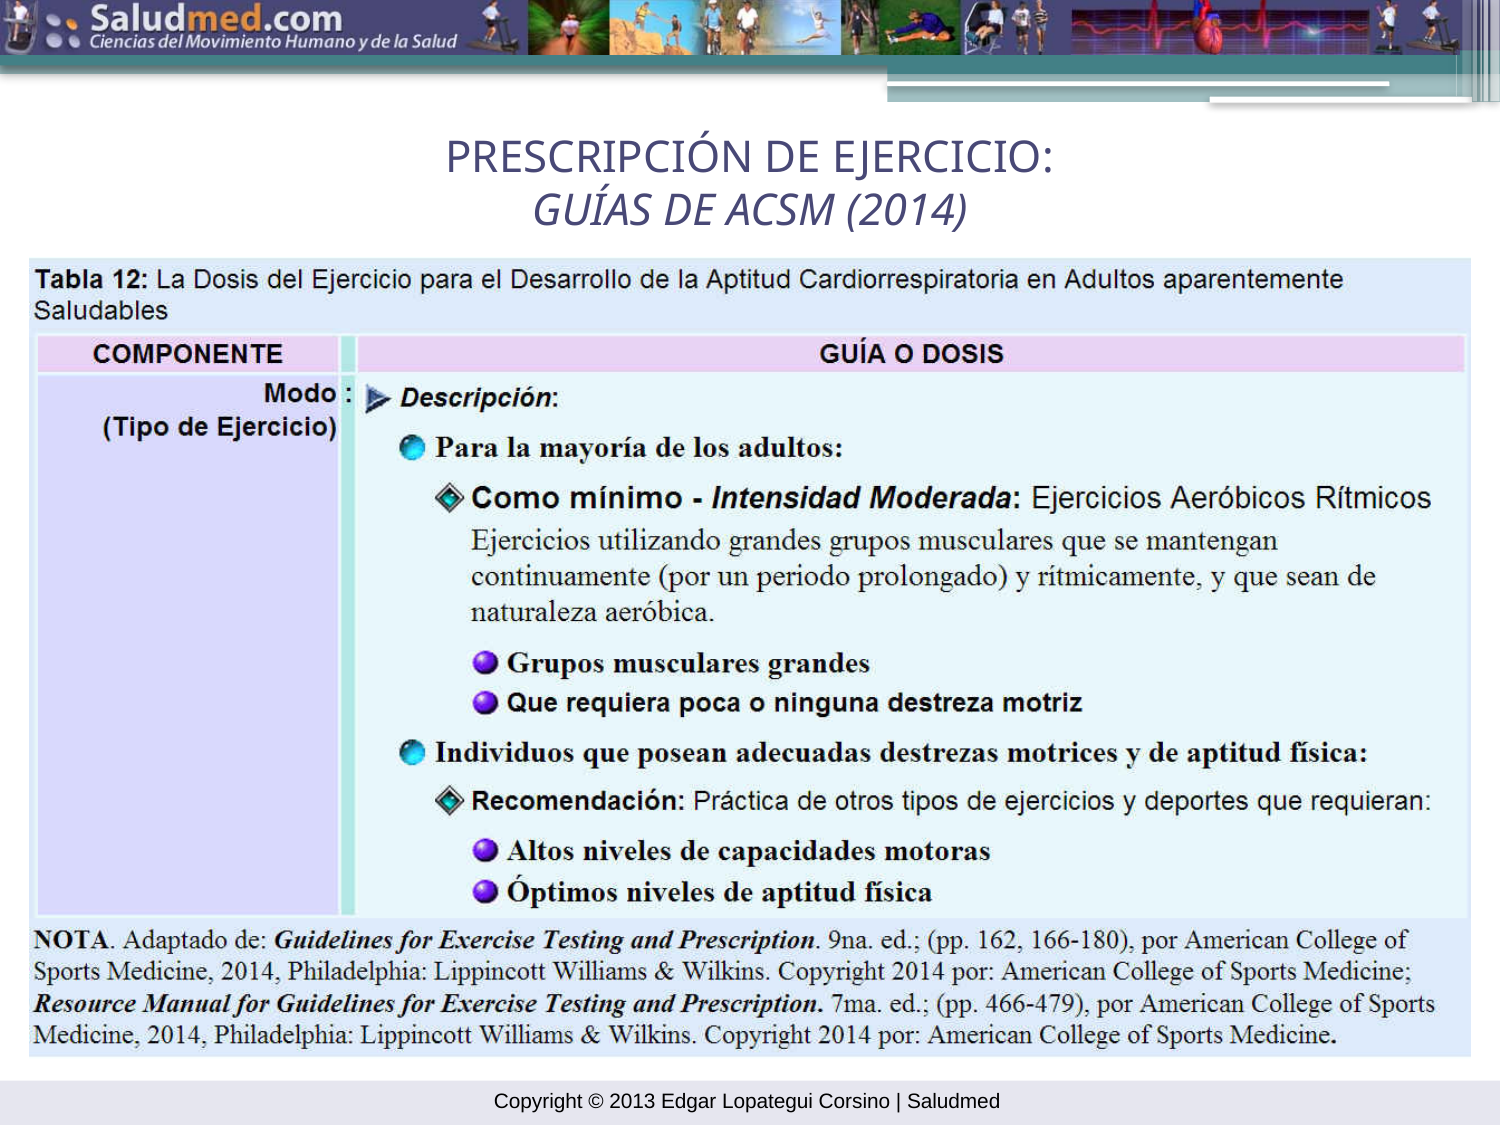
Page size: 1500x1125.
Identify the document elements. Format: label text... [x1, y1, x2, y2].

text_box PRESCRIPCIÓN DE EJERCICIO: GUÍAS DE ACSM (2014) [0, 160, 1500, 256]
picture [29, 257, 1471, 1059]
picture [0, 0, 1460, 55]
